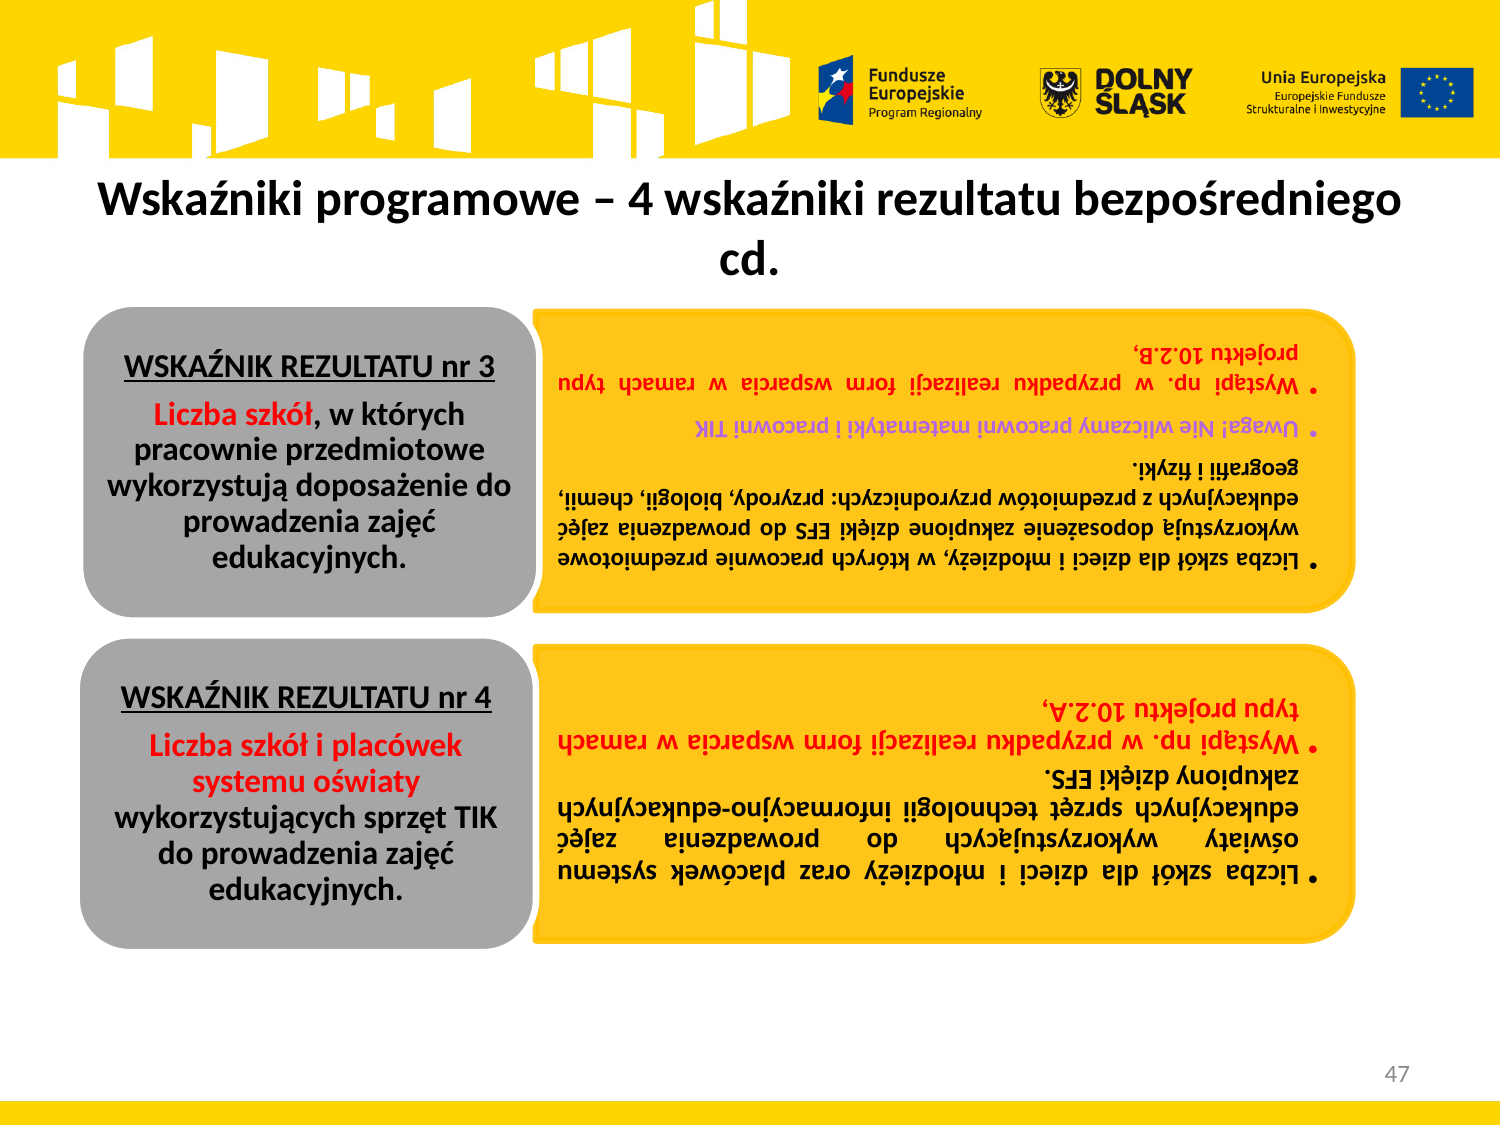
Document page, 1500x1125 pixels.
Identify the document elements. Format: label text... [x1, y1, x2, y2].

picture [0, 0, 1500, 1125]
slide_number 47 [1074, 1042, 1425, 1103]
title Wskaźniki programowe – 4 wskaźniki rezultatu bezpośredniego cd. [74, 184, 1426, 268]
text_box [76, 302, 1353, 953]
